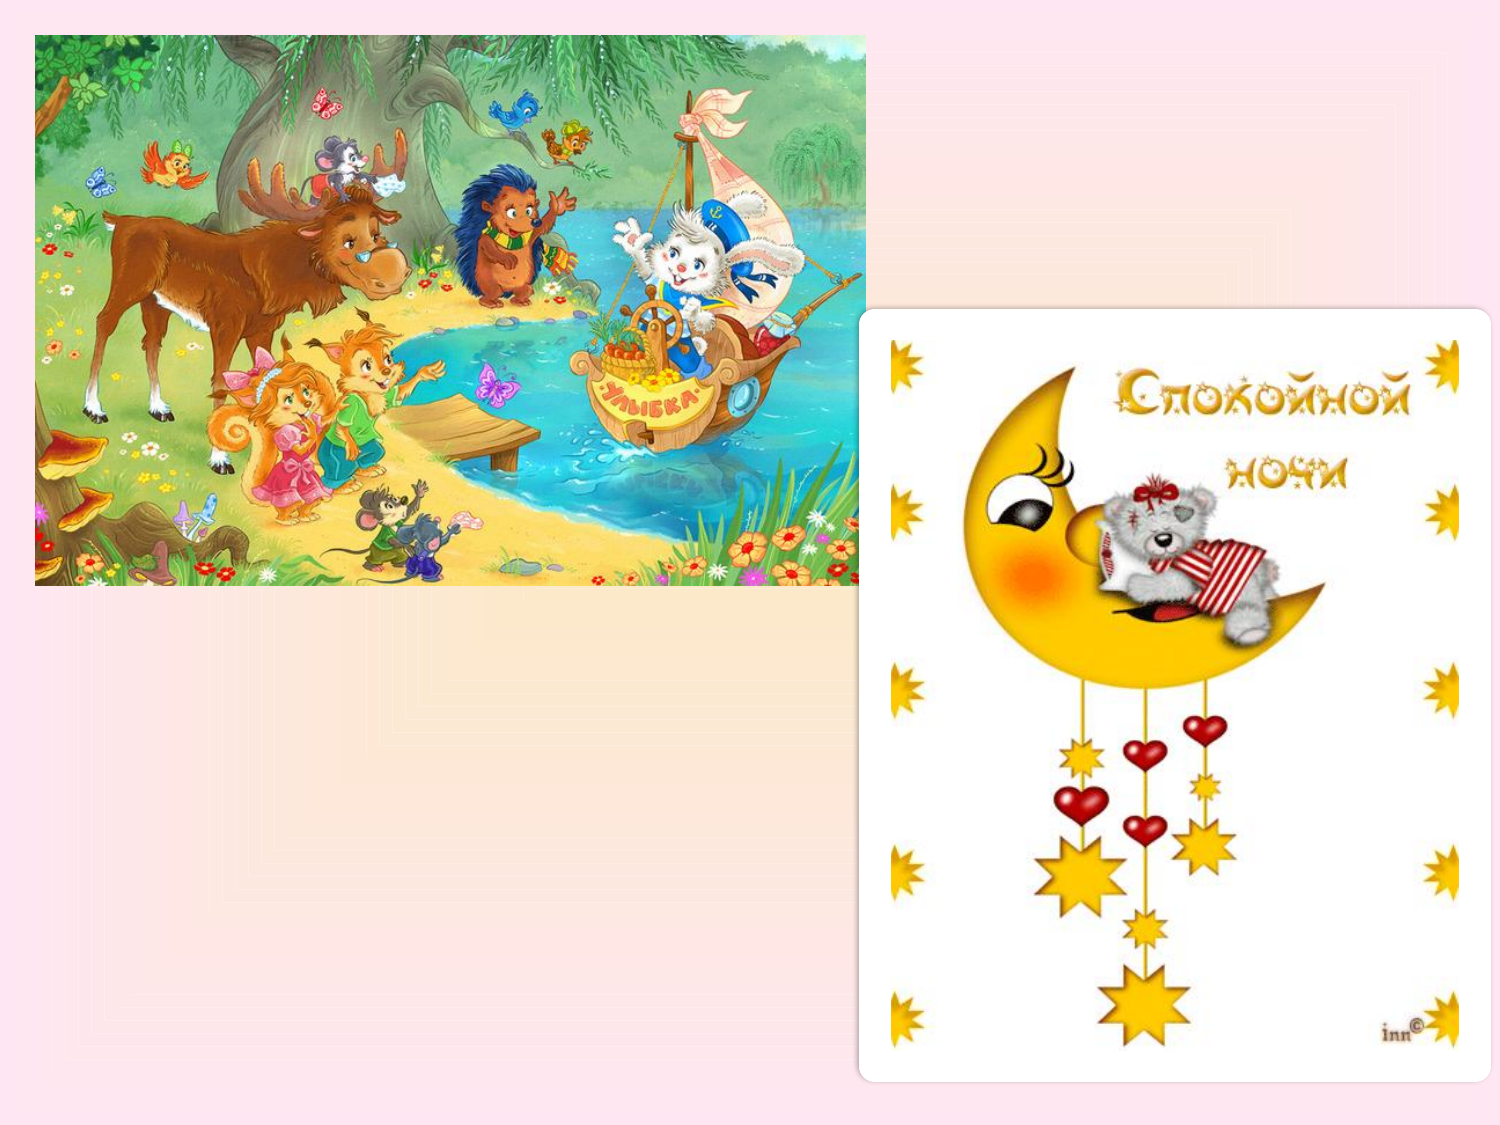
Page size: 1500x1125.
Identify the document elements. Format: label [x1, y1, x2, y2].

picture [34, 34, 866, 587]
picture [890, 339, 1460, 1052]
